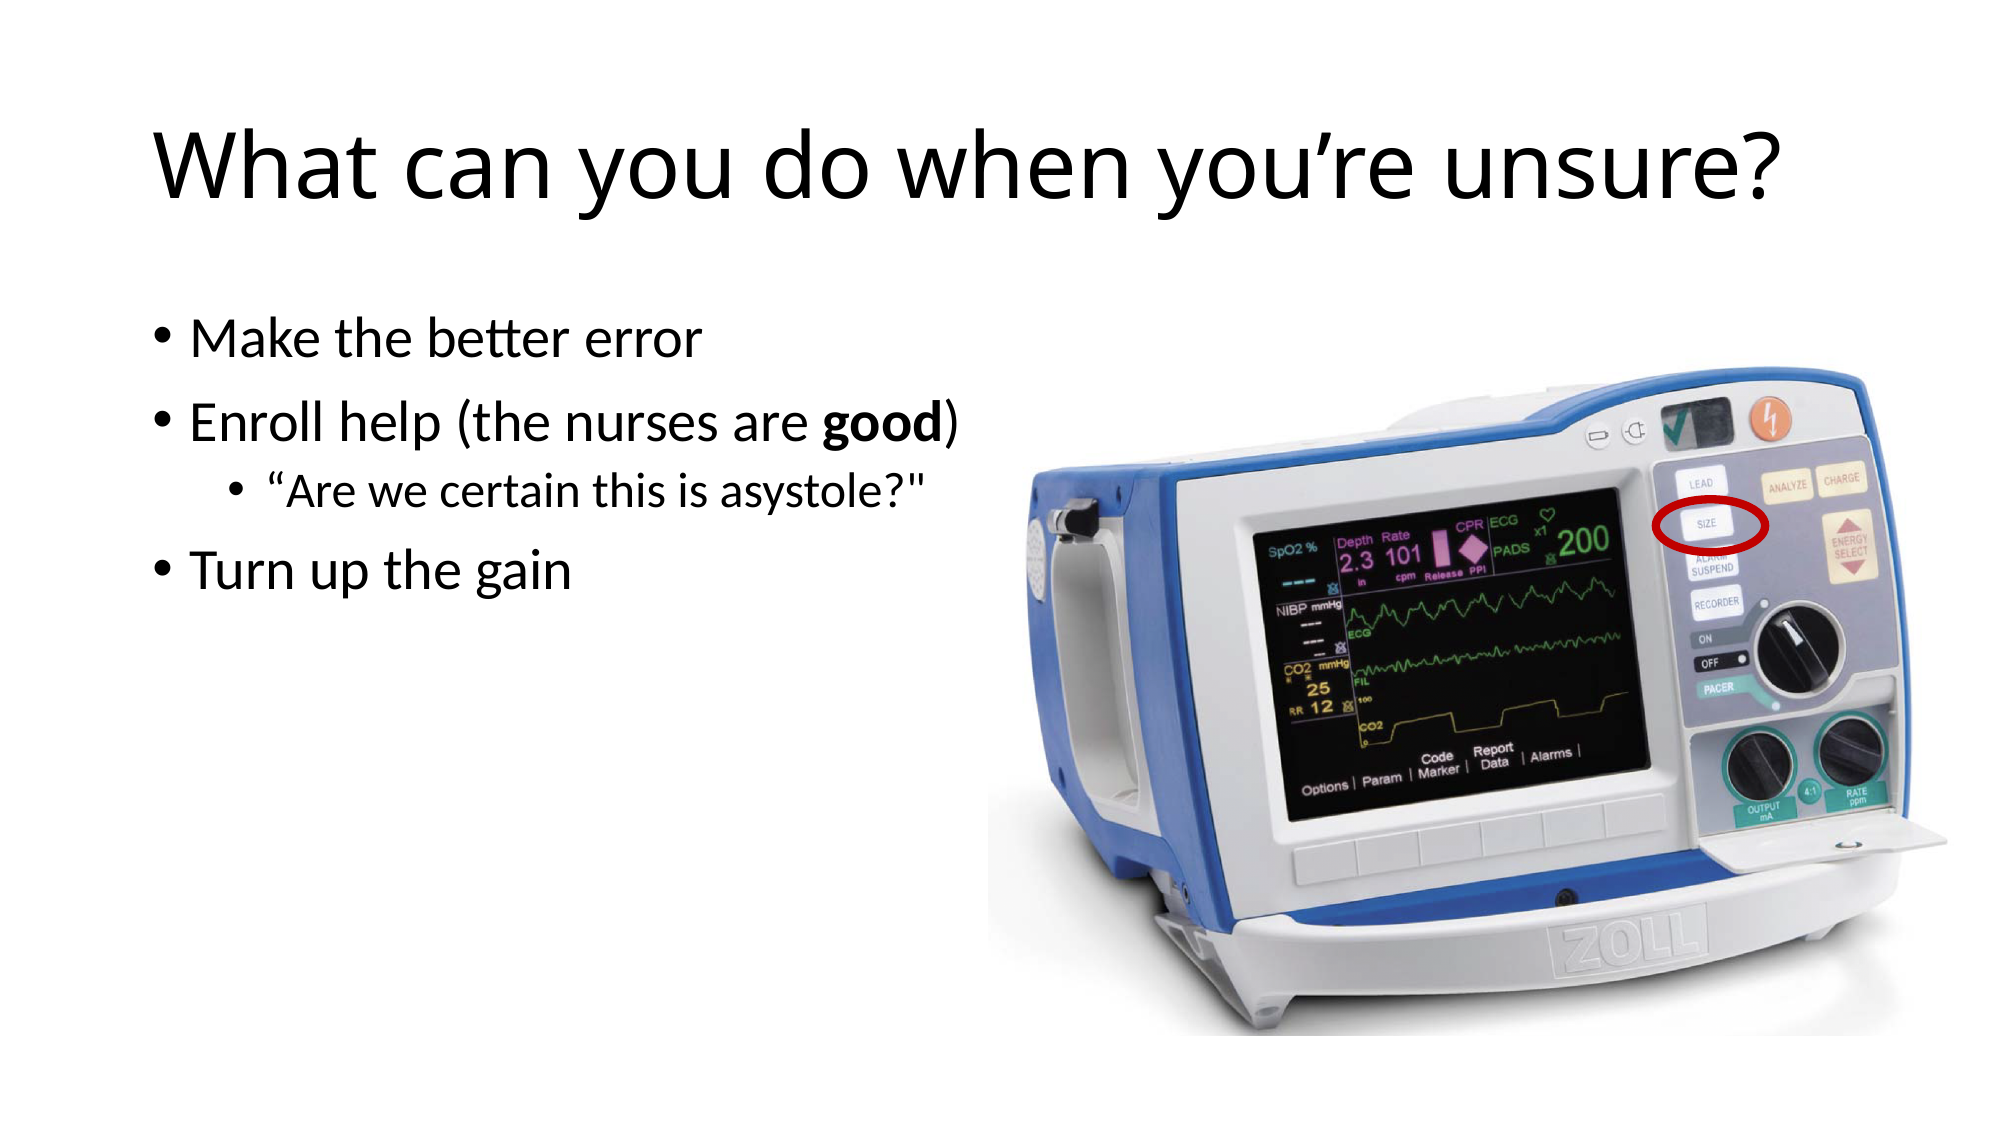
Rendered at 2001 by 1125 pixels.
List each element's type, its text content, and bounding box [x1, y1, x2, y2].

list Make the better error Enroll help (the nurses are good) “Are we certain this is asystole?" Turn up the gain [137, 299, 1863, 1014]
title What can you do when you’re unsure? [137, 59, 1863, 278]
picture [963, 321, 1965, 1036]
